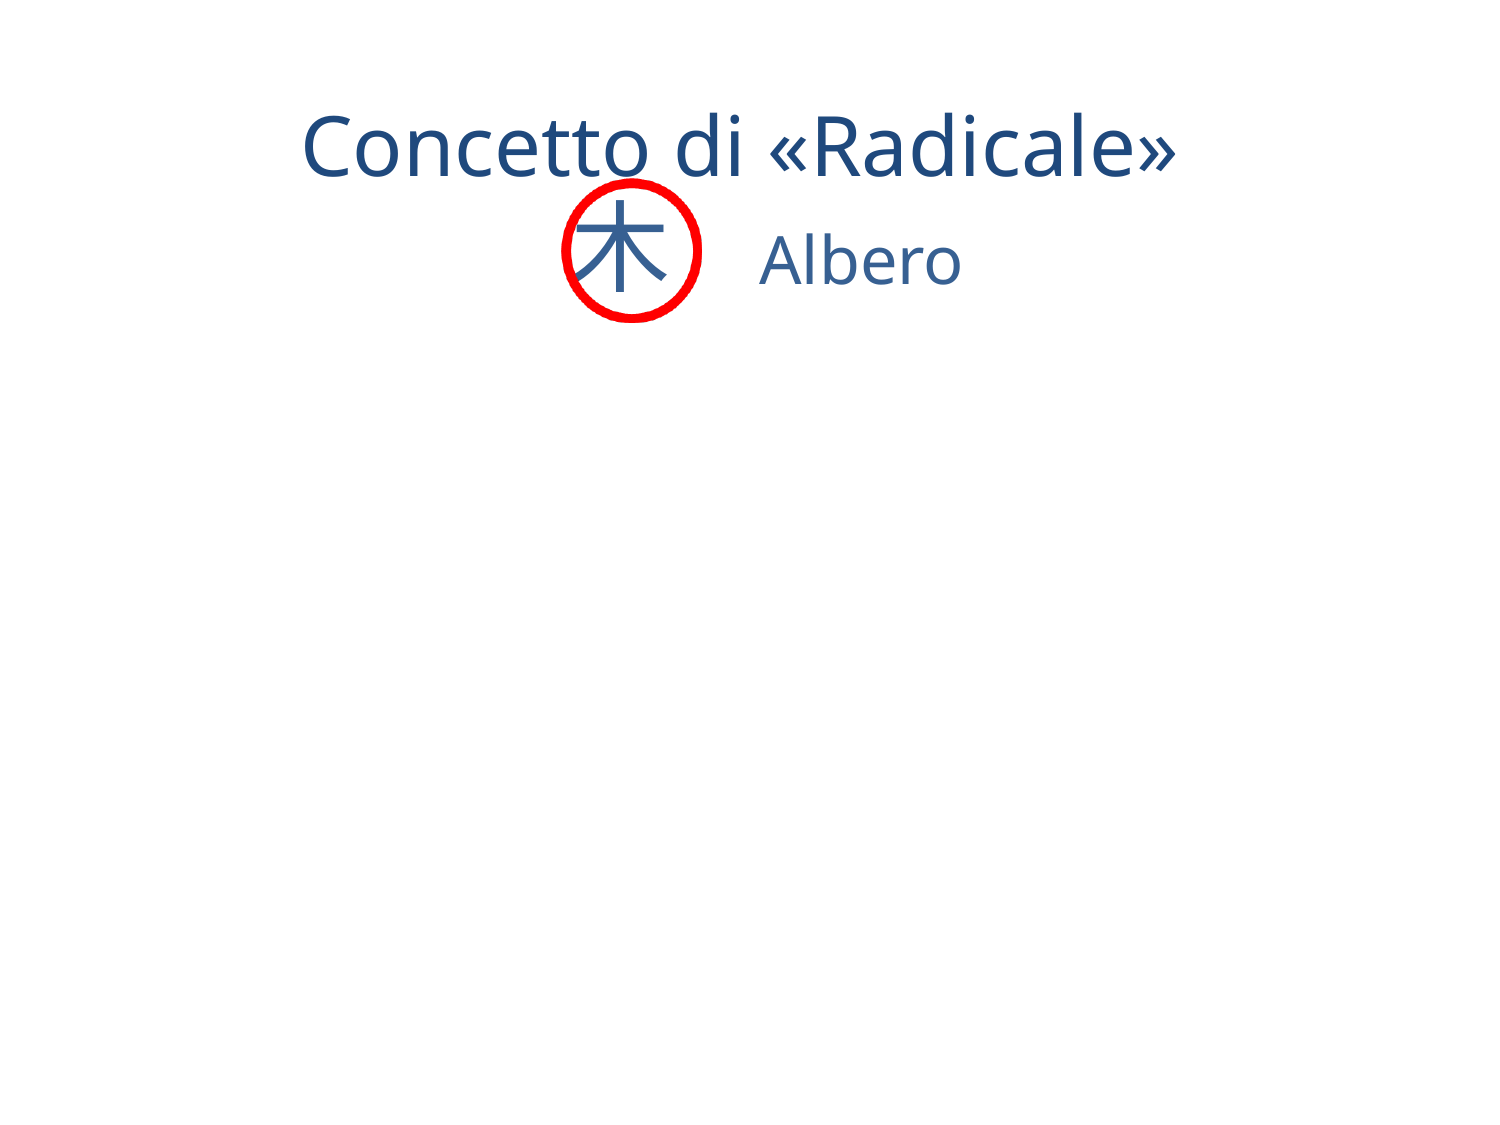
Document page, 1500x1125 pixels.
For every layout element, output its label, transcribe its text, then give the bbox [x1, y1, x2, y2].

picture [560, 177, 703, 323]
text_box 木 Albero 林 Bosco 森 Foresta 枝 Ramo [46, 107, 1488, 1125]
text_box Concetto di «Radicale» [64, 13, 1415, 201]
